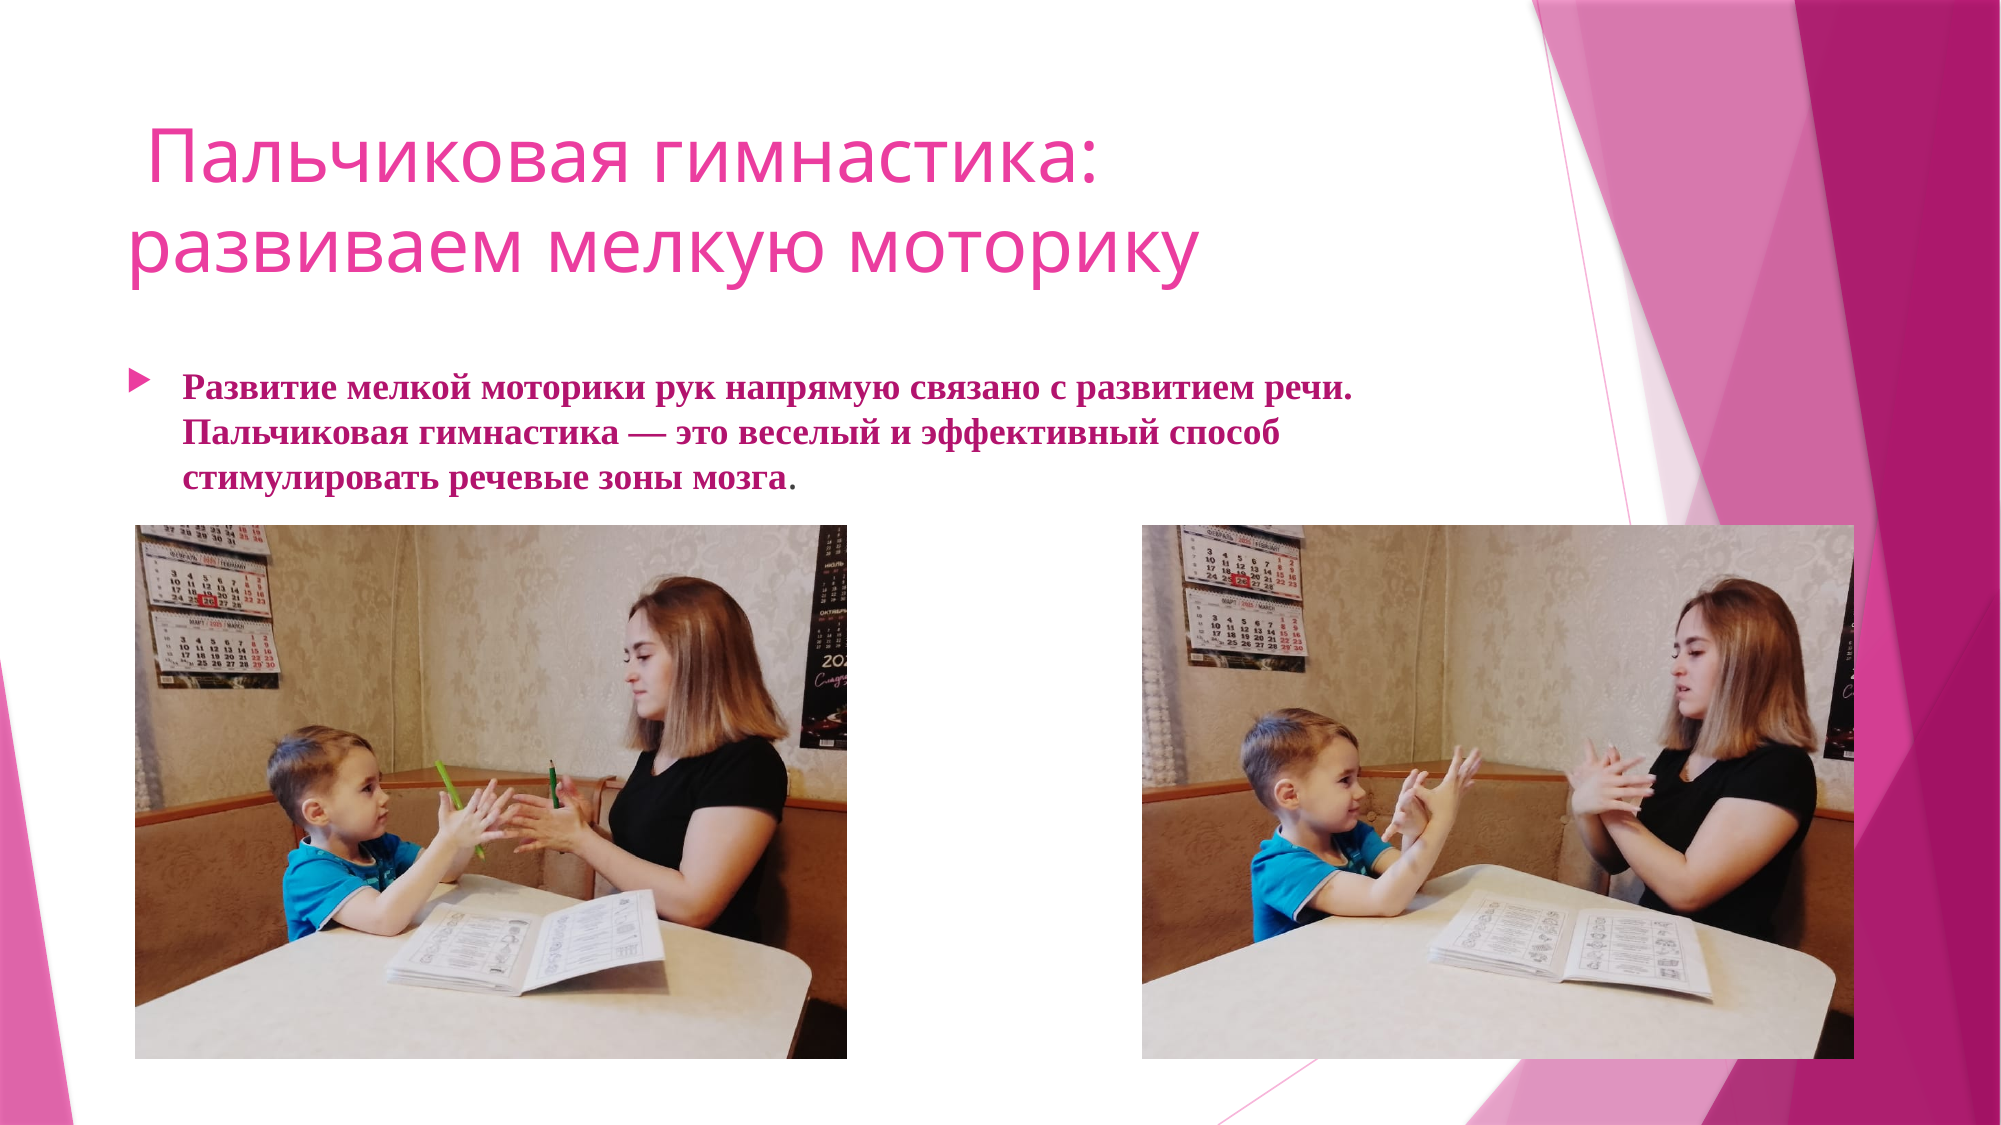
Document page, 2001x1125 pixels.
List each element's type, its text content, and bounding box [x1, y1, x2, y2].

title Пальчиковая гимнастика: развиваем мелкую моторику [111, 99, 1522, 302]
picture [1142, 525, 1854, 1060]
list Развитие мелкой моторики рук напрямую связано с развитием речи. Пальчиковая гимнастика — это веселый и эффективный способ стимулировать речевые зоны мозга. [111, 354, 1522, 992]
picture [134, 525, 847, 1060]
